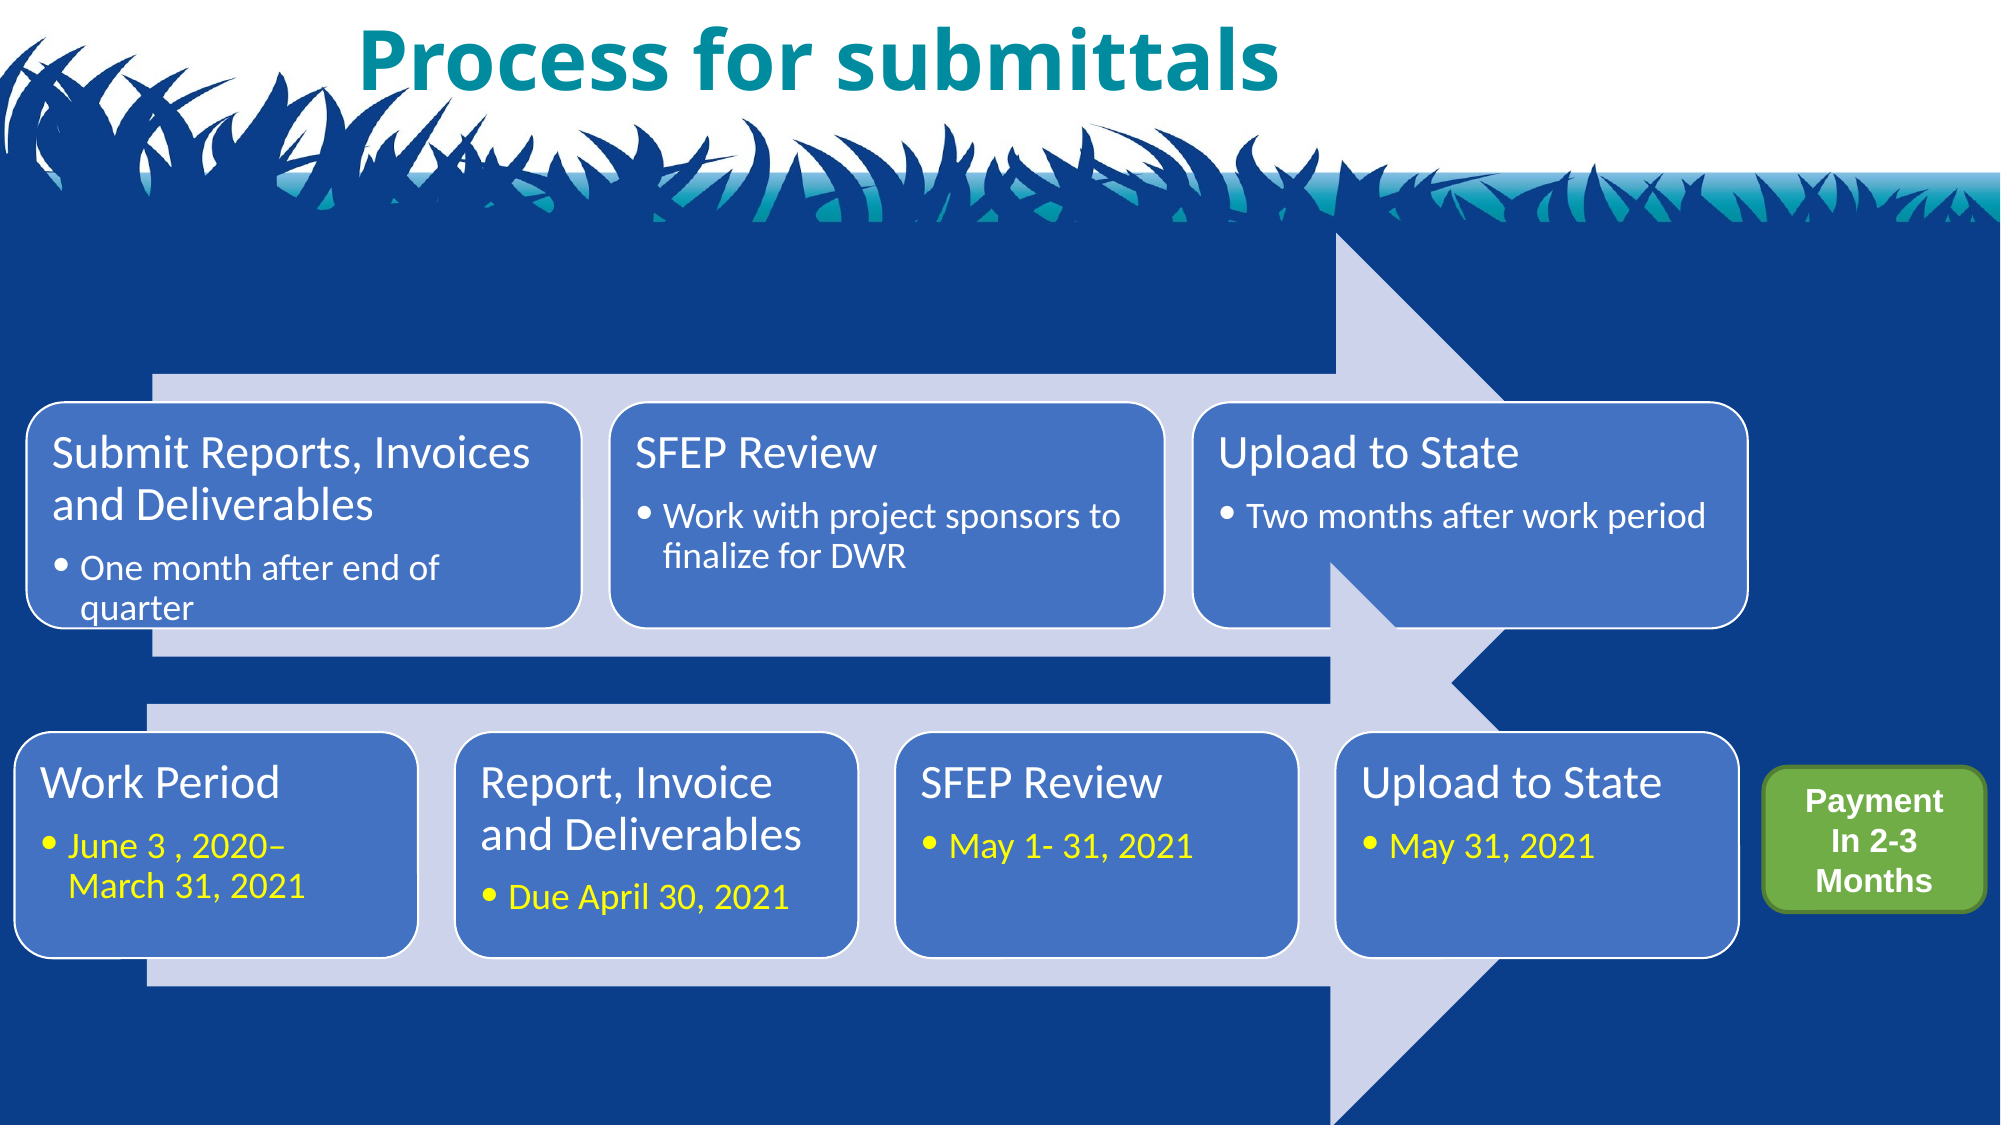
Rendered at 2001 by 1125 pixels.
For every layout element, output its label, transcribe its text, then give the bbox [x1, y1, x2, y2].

text_box Payment In 2-3 Months [1761, 764, 1988, 915]
picture [0, 0, 2001, 1125]
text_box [26, 232, 1749, 799]
title Process for submittals [341, 0, 2000, 172]
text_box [14, 562, 1740, 1125]
